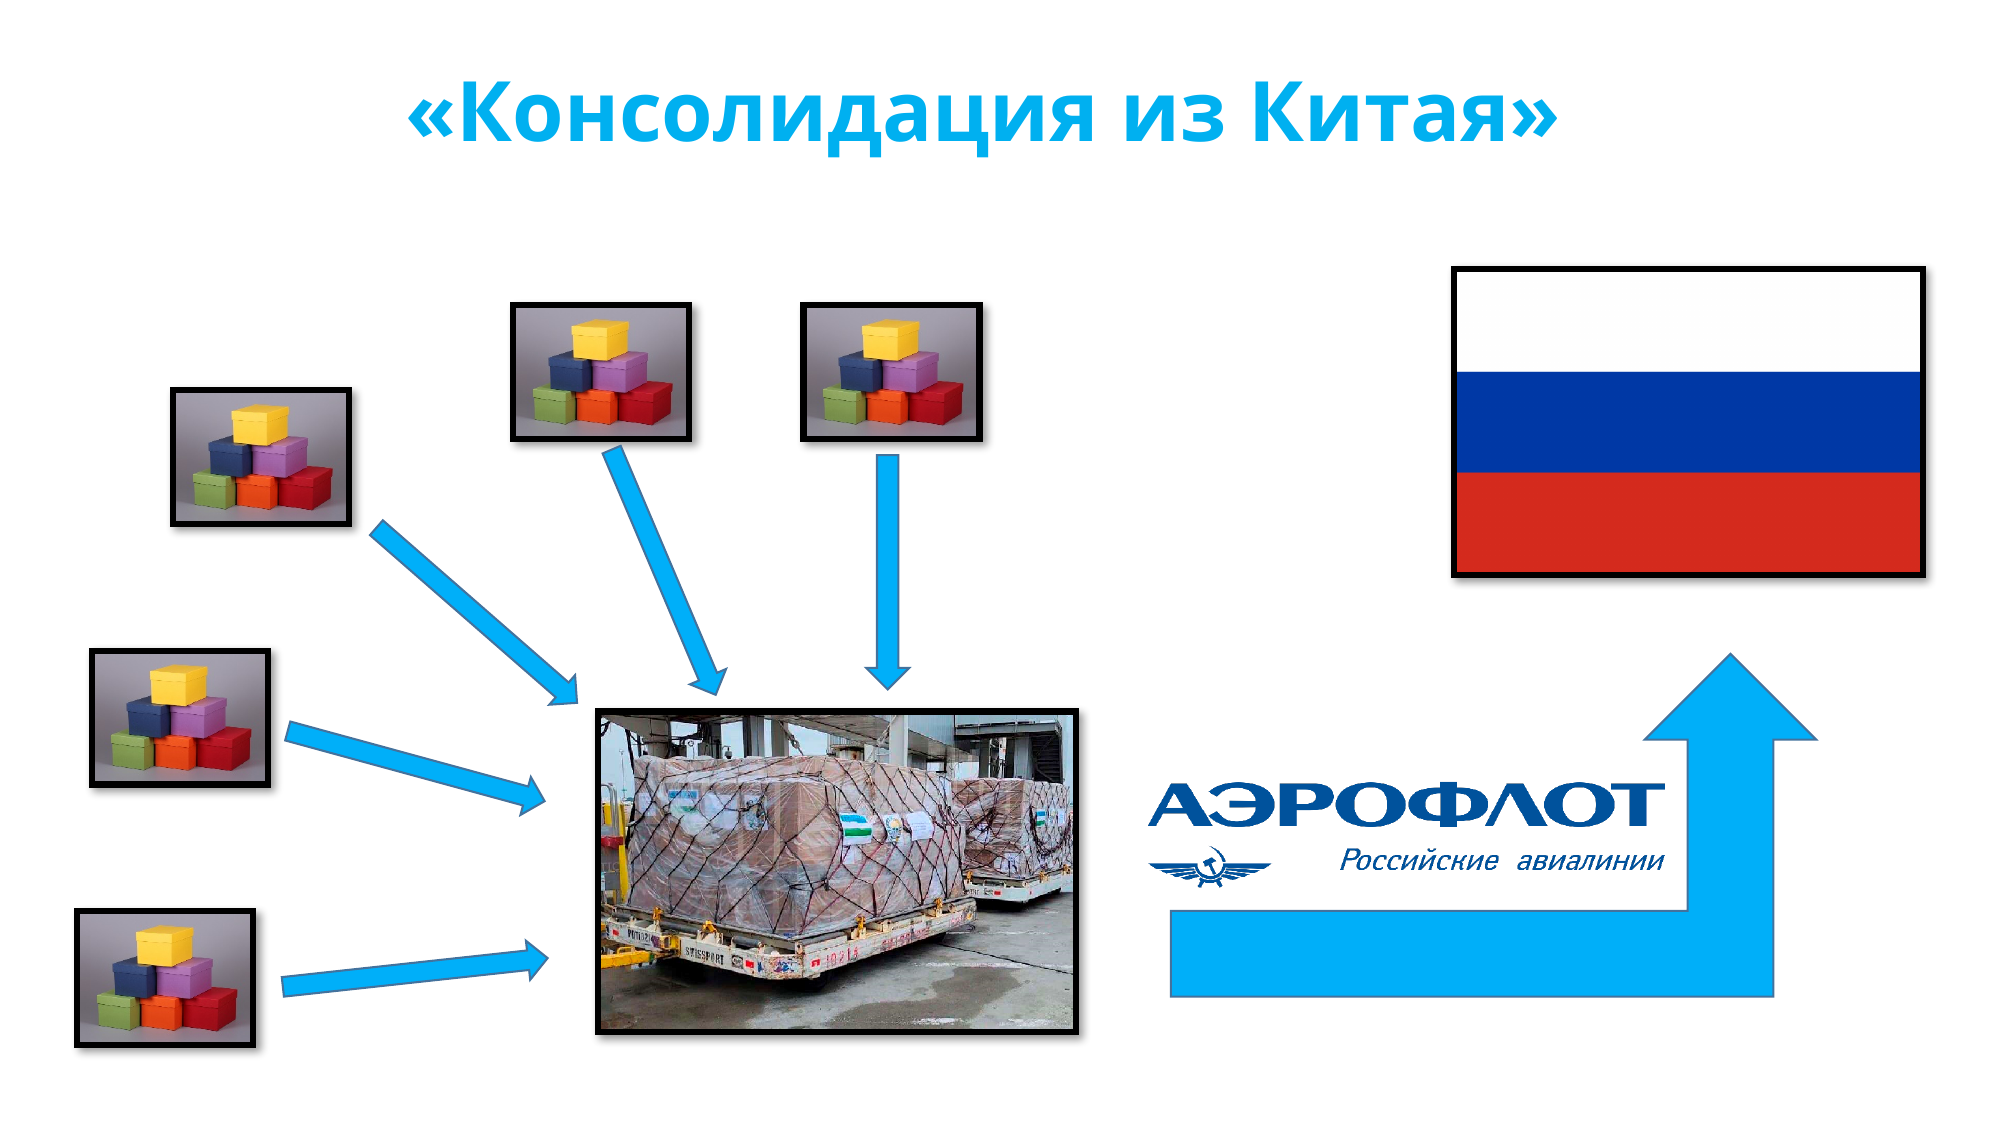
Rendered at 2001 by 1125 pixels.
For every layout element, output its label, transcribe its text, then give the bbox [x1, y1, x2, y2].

picture [1457, 271, 1920, 573]
text_box [283, 720, 547, 818]
text_box [280, 938, 550, 998]
picture [176, 393, 346, 521]
text_box [368, 518, 579, 706]
picture [601, 714, 1074, 1030]
picture [516, 308, 687, 436]
picture [806, 308, 977, 436]
text_box [1169, 652, 1819, 998]
text_box [601, 444, 728, 697]
text_box «Консолидация из Китая» [156, 50, 1811, 266]
picture [94, 653, 265, 782]
picture [1146, 781, 1666, 888]
text_box [863, 454, 912, 691]
picture [80, 914, 251, 1042]
